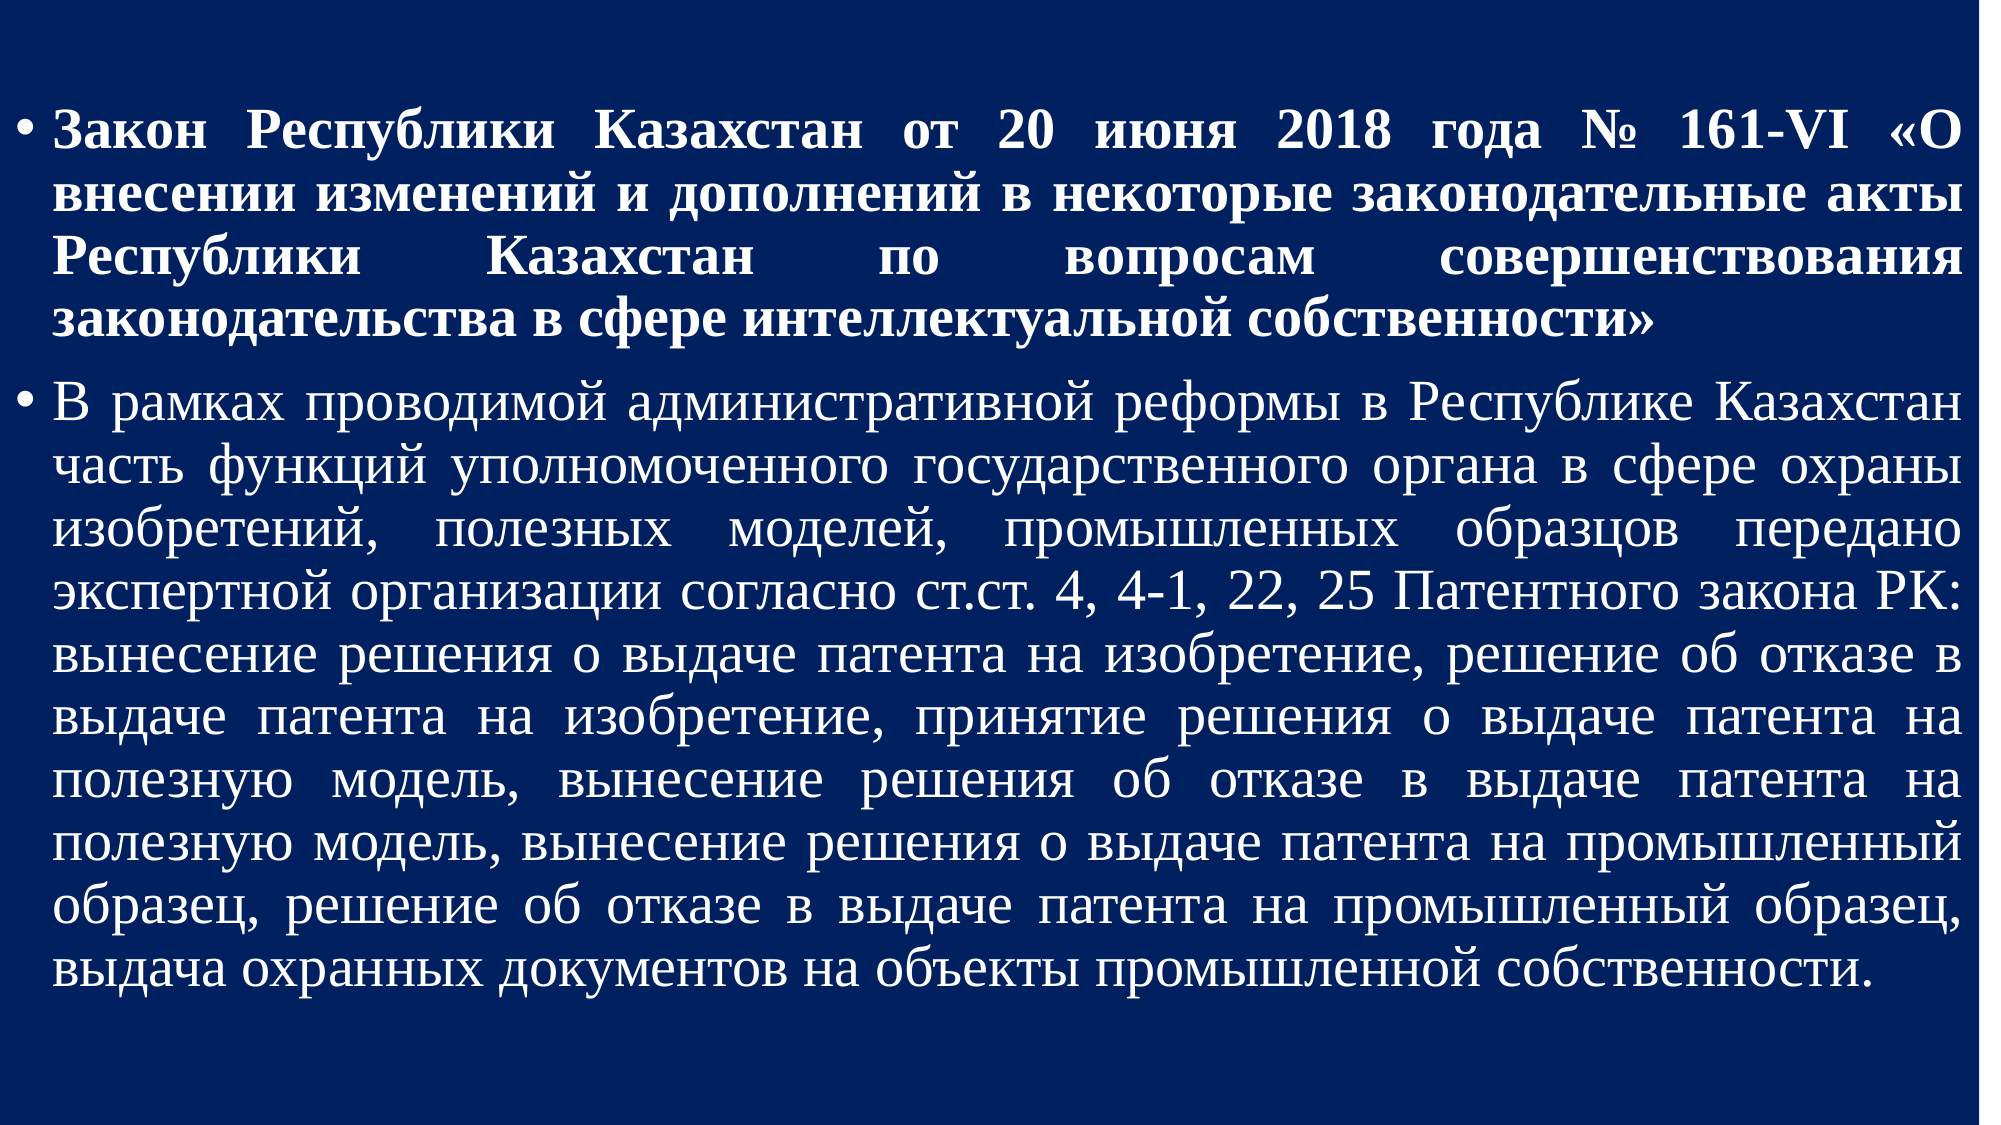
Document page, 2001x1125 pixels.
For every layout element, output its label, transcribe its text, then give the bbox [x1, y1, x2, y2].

list Закон Республики Казахстан от 20 июня 2018 года № 161-VI «О внесении изменений и дополнений в некоторые законодательные акты Республики Казахстан по вопросам совершенствования законодательства в сфере интеллектуальной собственности» В рамках проводимой административной реформы в Республике Казахстан часть функций уполномоченного государственного органа в сфере охраны изобретений, полезных моделей, промышленных образцов передано экспертной организации согласно ст.ст. 4, 4-1, 22, 25 Патентного закона РК: вынесение решения о выдаче патента на изобретение, решение об отказе в выдаче патента на изобретение, принятие решения о выдаче патента на полезную модель, вынесение решения об отказе в выдаче патента на полезную модель, вынесение решения о выдаче патента на промышленный образец, решение об отказе в выдаче патента на промышленный образец, выдача охранных документов на объекты промышленной собственности. [0, 0, 1980, 1125]
